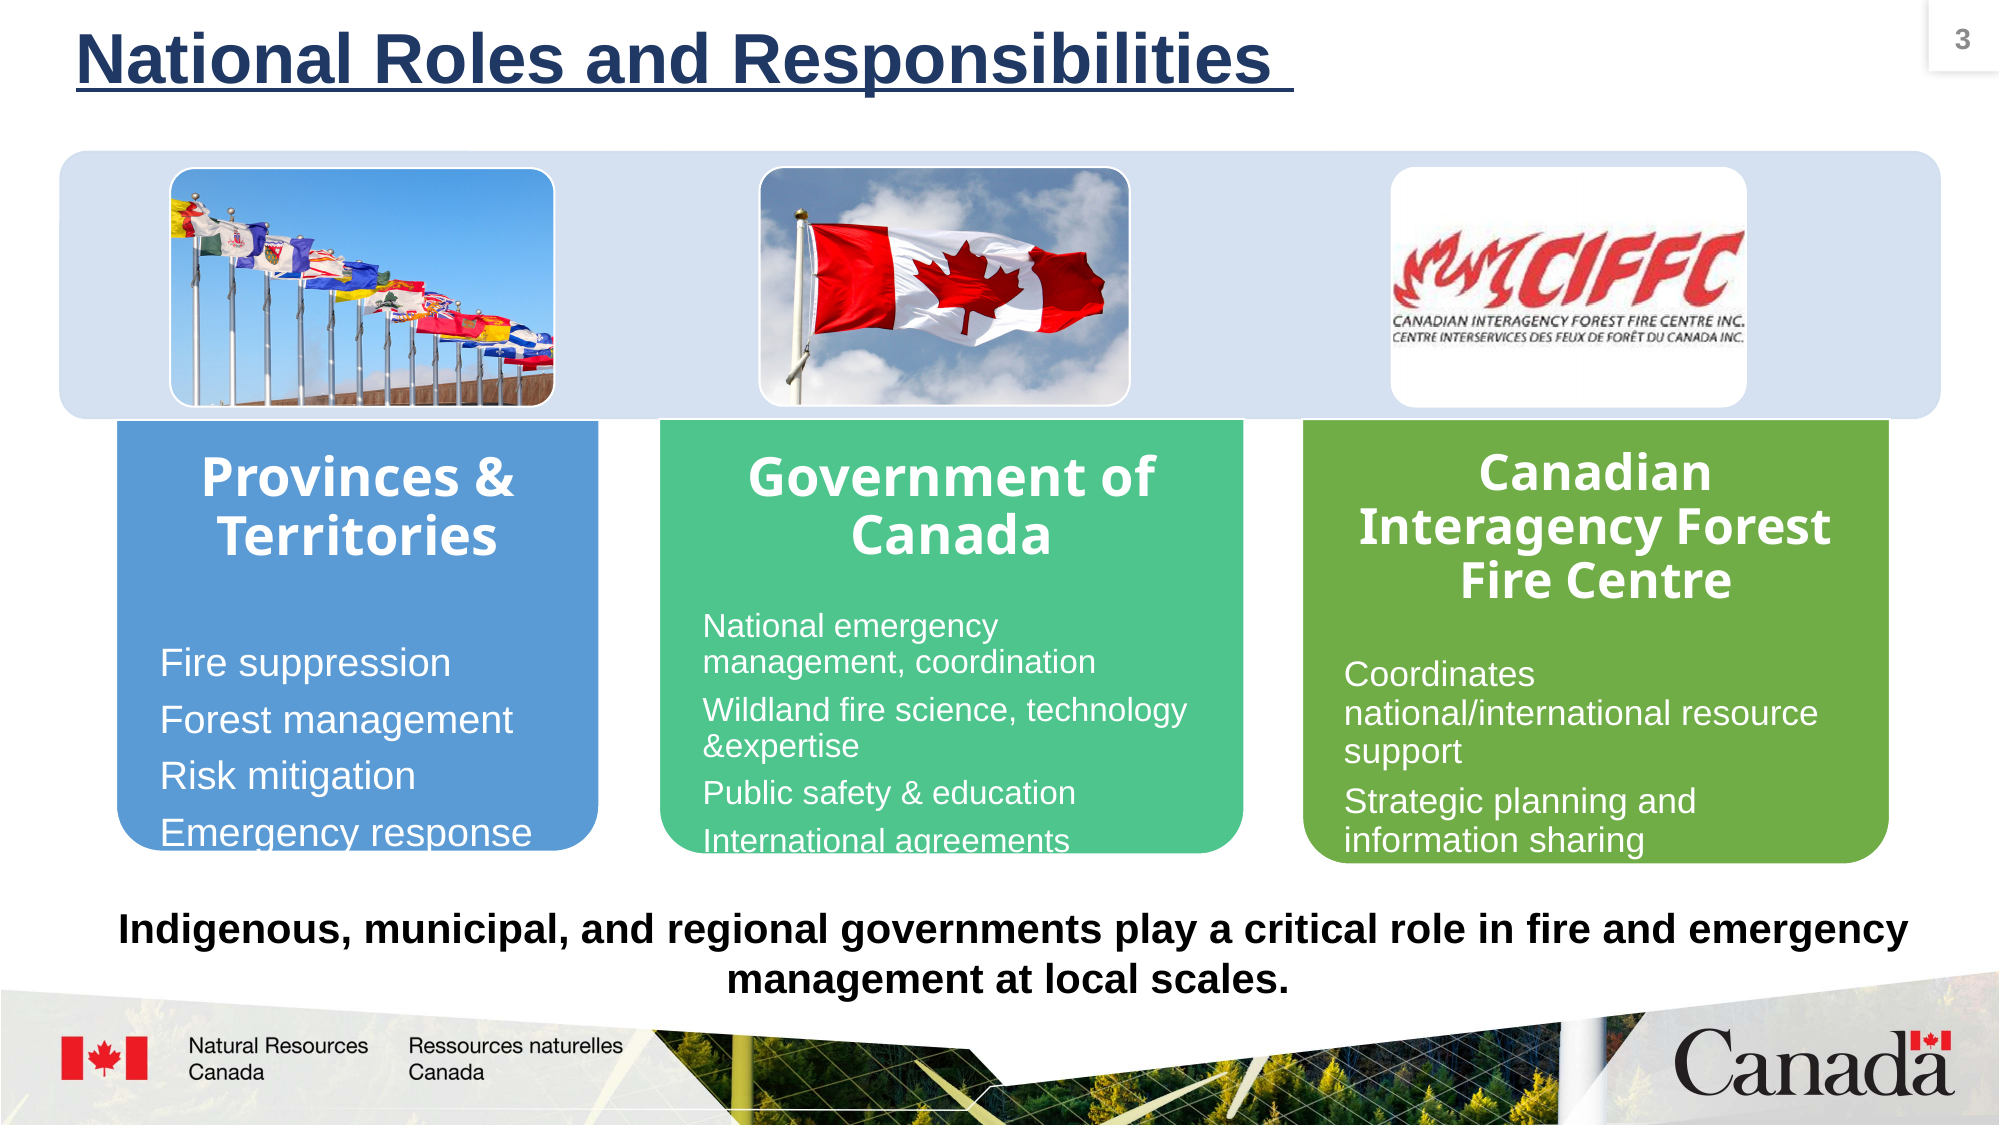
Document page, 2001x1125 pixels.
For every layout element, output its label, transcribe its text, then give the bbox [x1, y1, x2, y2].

title National Roles and Responsibilities [75, 0, 1925, 107]
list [60, 138, 1940, 863]
slide_number 3 [1926, 0, 2000, 75]
text_box Indigenous, municipal, and regional governments play a critical role in fire and emergency management at local scales. [41, 894, 1986, 1009]
picture [1, 0, 1999, 1125]
